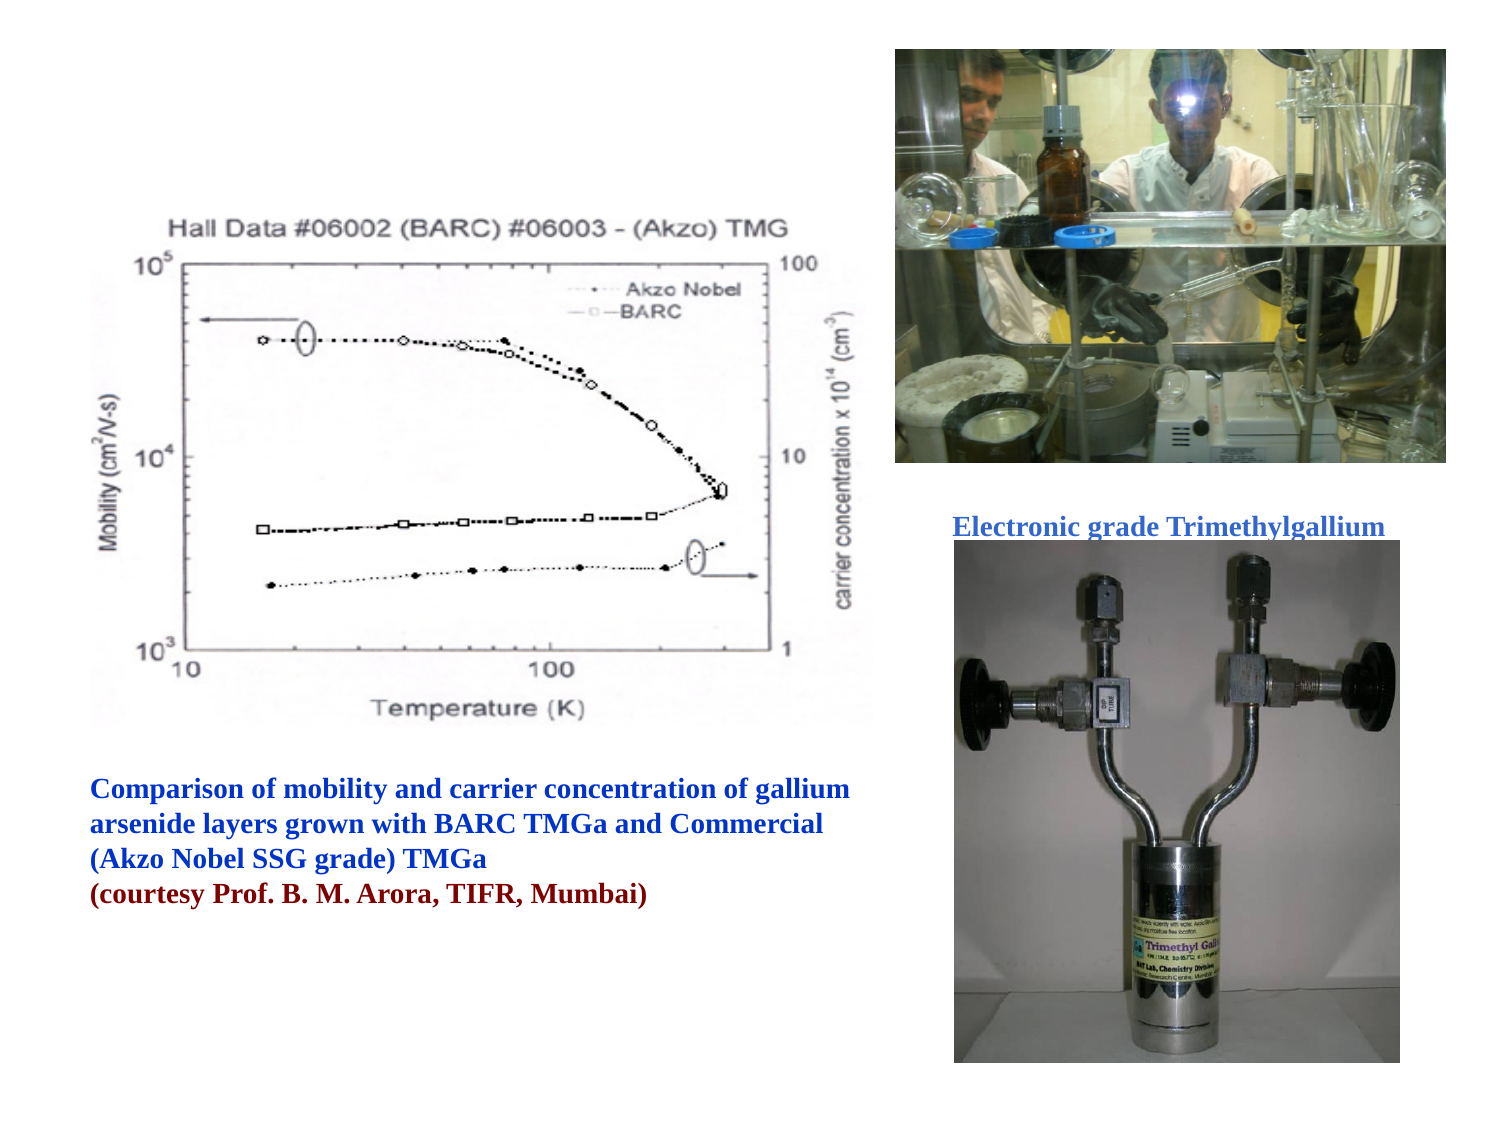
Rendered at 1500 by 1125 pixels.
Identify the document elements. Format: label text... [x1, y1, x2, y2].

picture [89, 212, 876, 727]
picture [895, 49, 1446, 463]
text_box Comparison of mobility and carrier concentration of gallium arsenide layers grown with BARC TMGa and Commercial (Akzo Nobel SSG grade) TMGa (courtesy Prof. B. M. Arora, TIFR, Mumbai) [75, 762, 875, 918]
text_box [937, 499, 1500, 1063]
